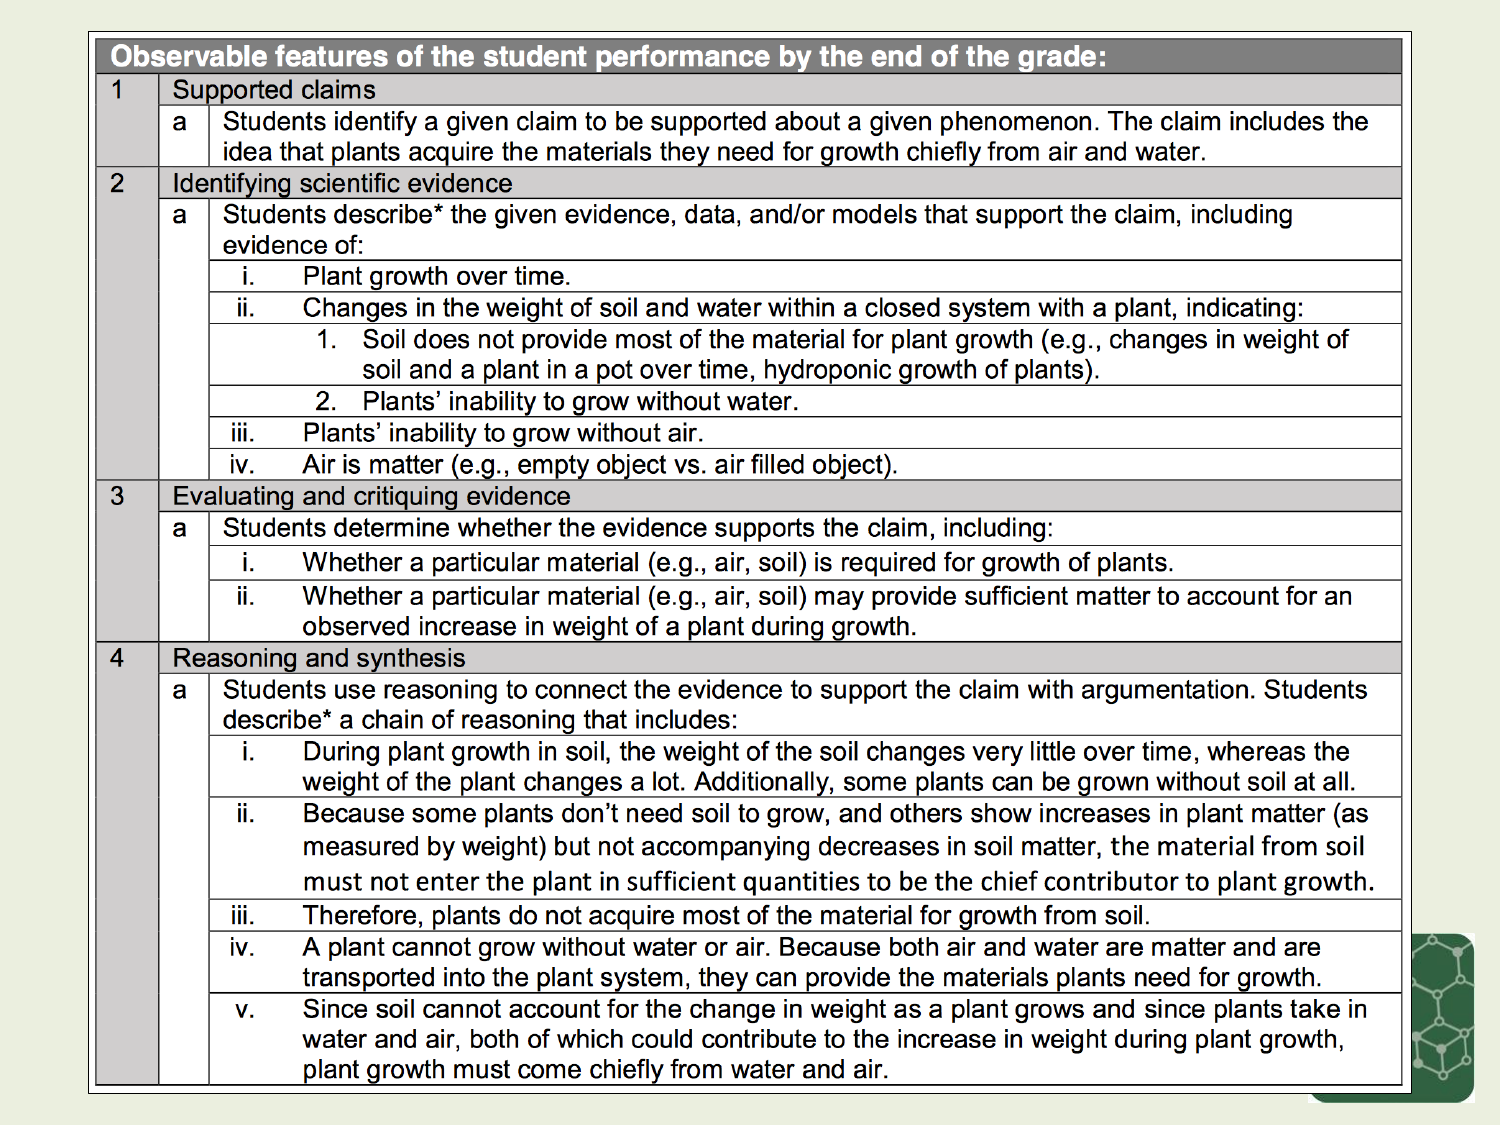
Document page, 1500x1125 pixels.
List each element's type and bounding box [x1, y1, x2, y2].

picture [88, 31, 1475, 1103]
